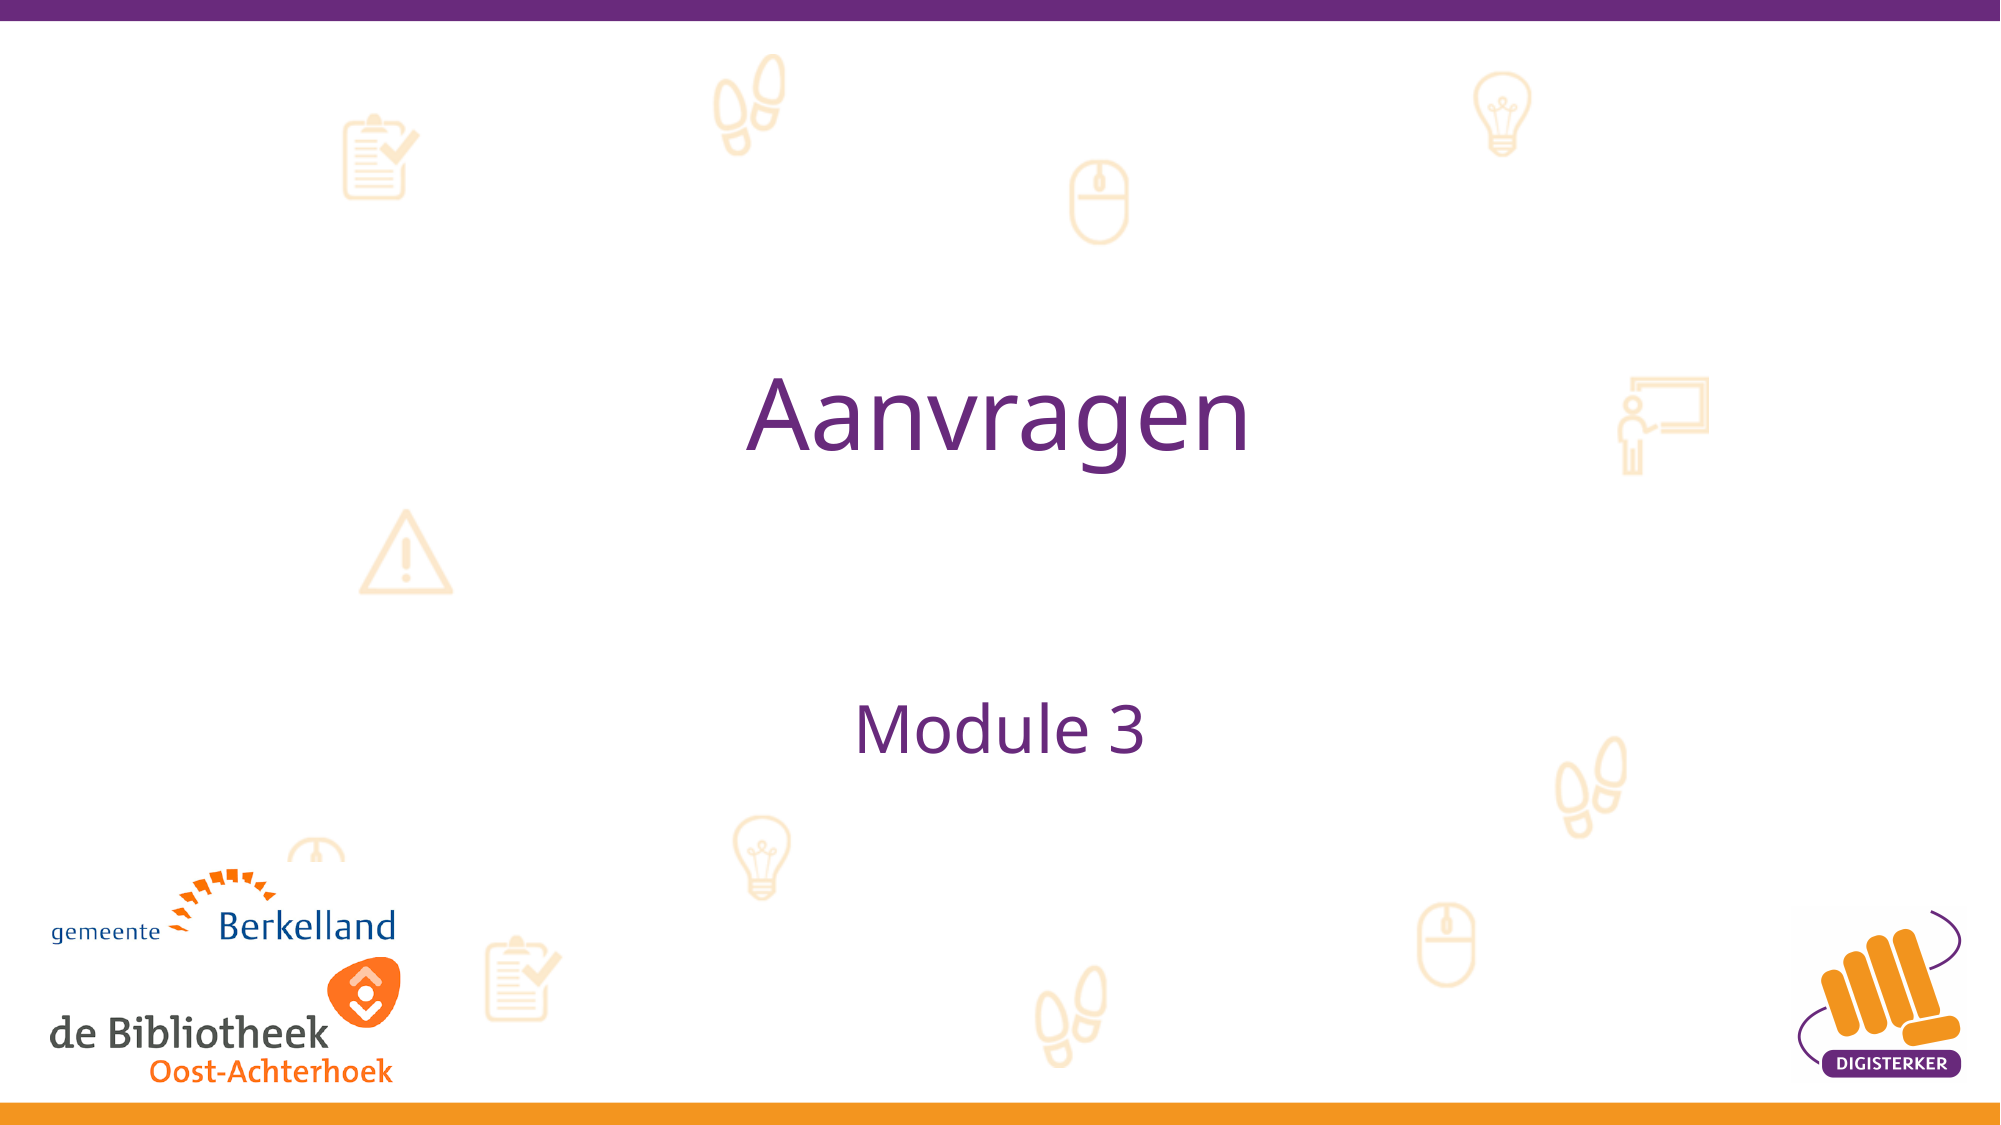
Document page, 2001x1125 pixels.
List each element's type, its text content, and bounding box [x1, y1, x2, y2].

subtitle Module 3 [249, 590, 1750, 863]
title Aanvragen [249, 184, 1750, 576]
picture [47, 862, 406, 1088]
picture [1791, 906, 1967, 1083]
